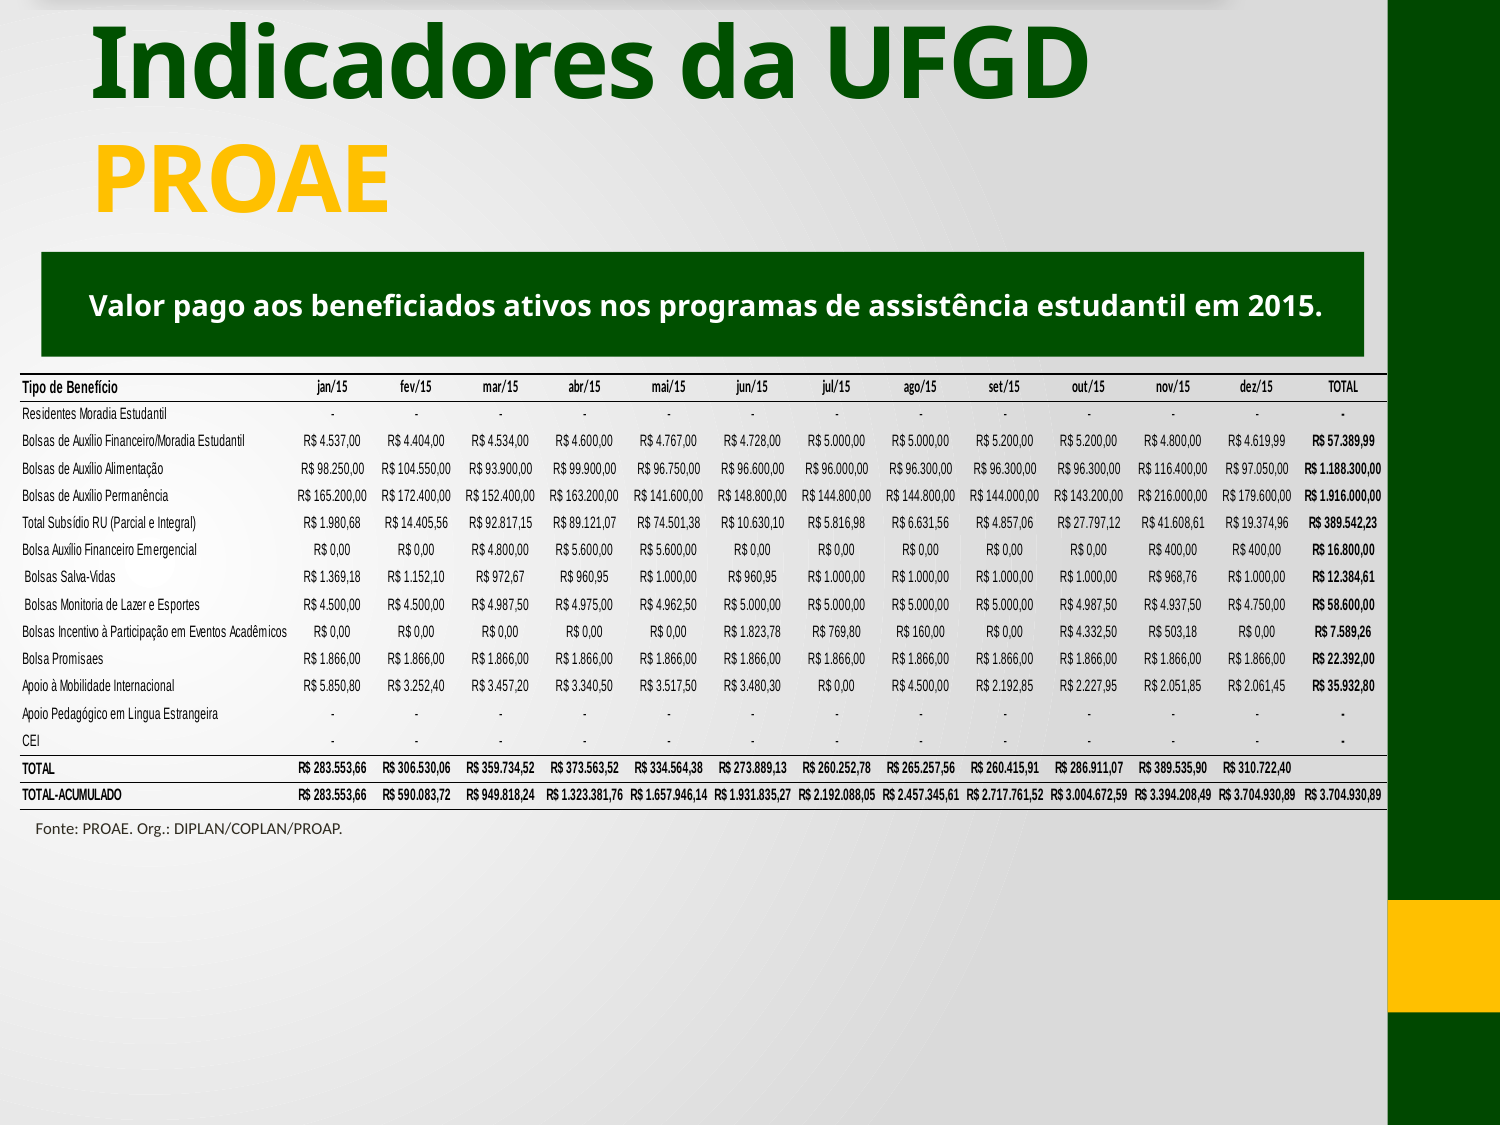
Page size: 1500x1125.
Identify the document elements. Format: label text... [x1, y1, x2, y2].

title Indicadores da UFGD PROAE [75, 45, 1325, 185]
text_box Fonte: PROAE. Org.: DIPLAN/COPLAN/PROAP. [20, 814, 359, 846]
list Valor pago aos beneficiados ativos nos programas de assistência estudantil em 2015. [41, 251, 1365, 357]
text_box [19, 372, 1389, 812]
